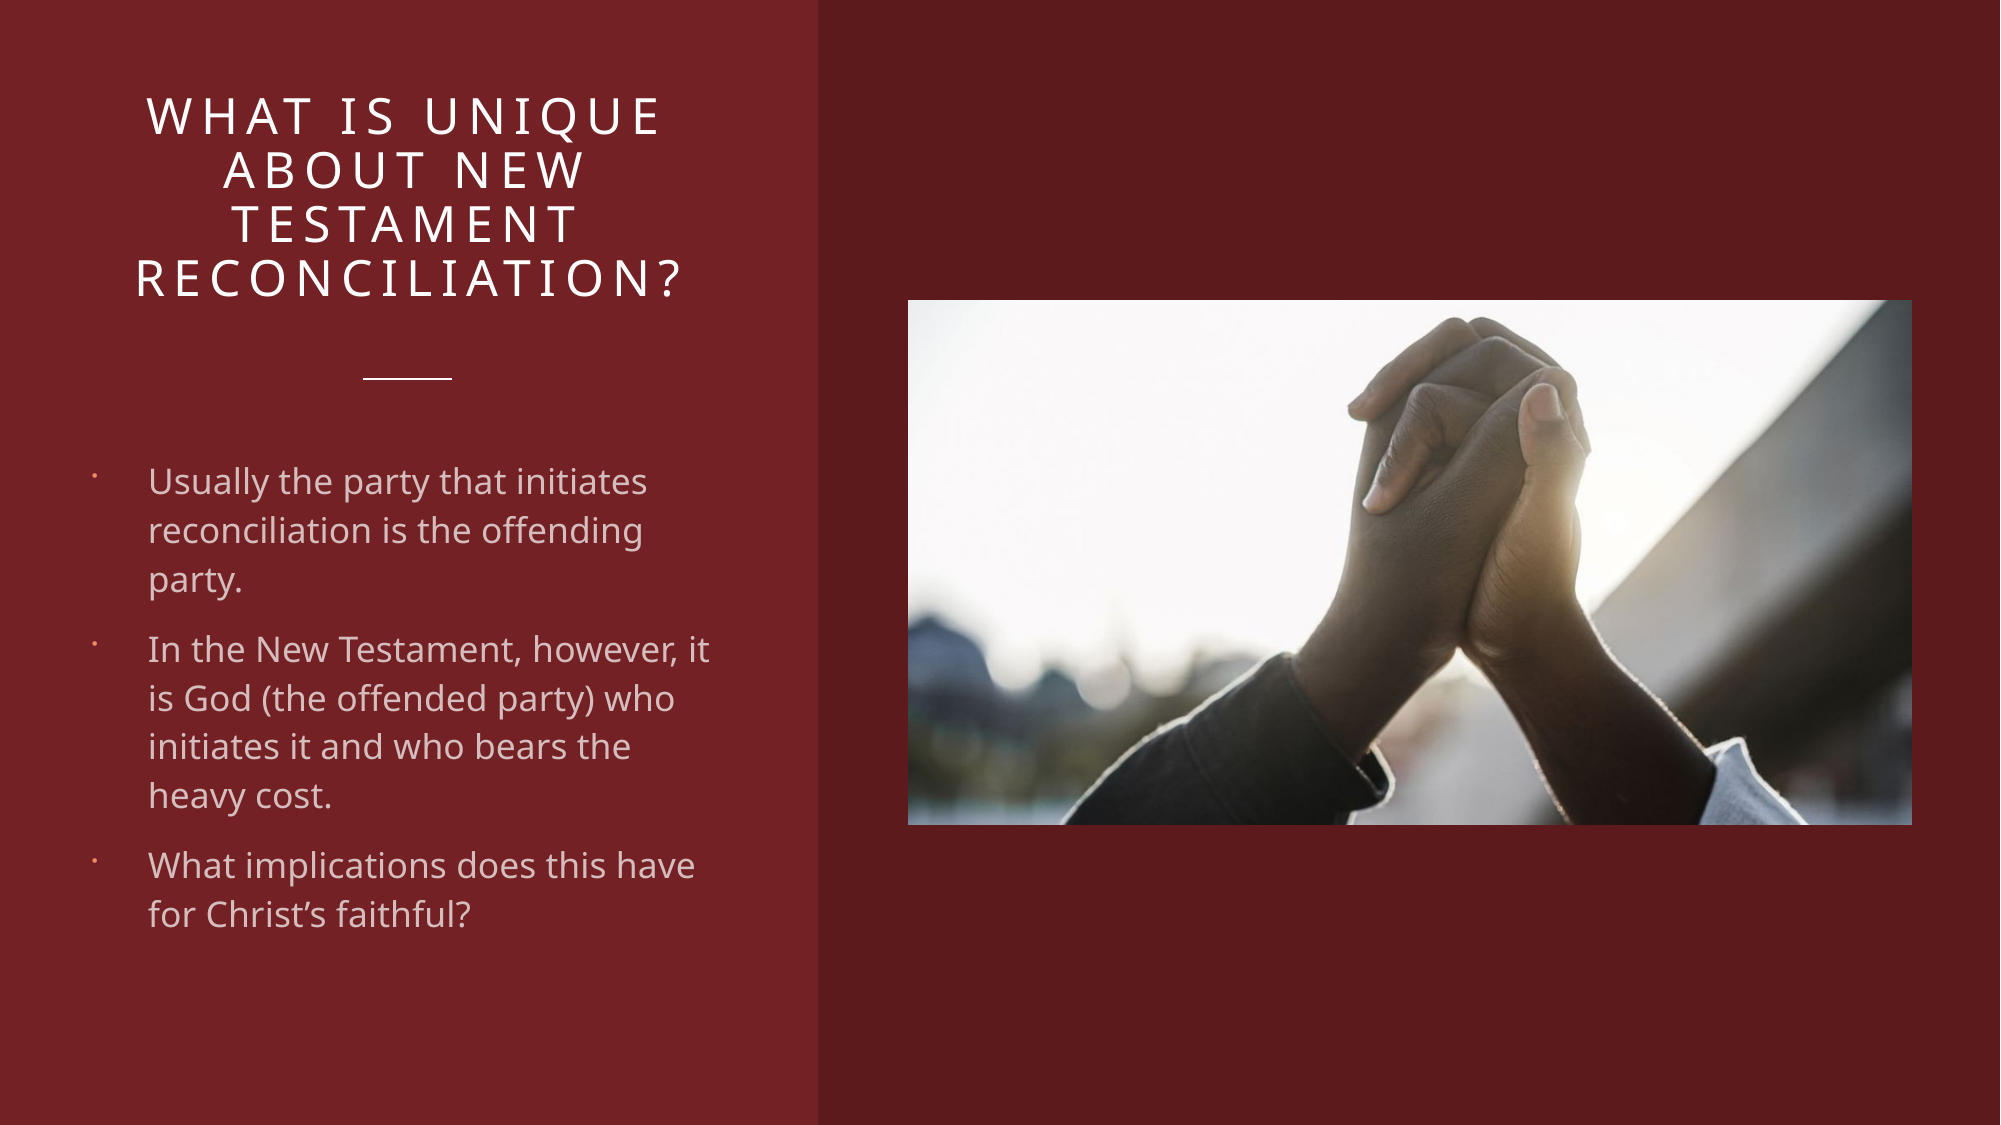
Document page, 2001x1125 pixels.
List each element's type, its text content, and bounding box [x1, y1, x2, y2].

list Usually the party that initiates reconciliation is the offending party. In the New Testament, however, it is God (the offended party) who initiates it and who bears the heavy cost. What implications does this have for Christ’s faithful? [88, 452, 727, 947]
title What is unique about new testament reconciliation? [88, 88, 727, 307]
picture [908, 299, 1912, 825]
text_box [0, 0, 817, 1125]
text_box [817, 0, 2000, 1125]
